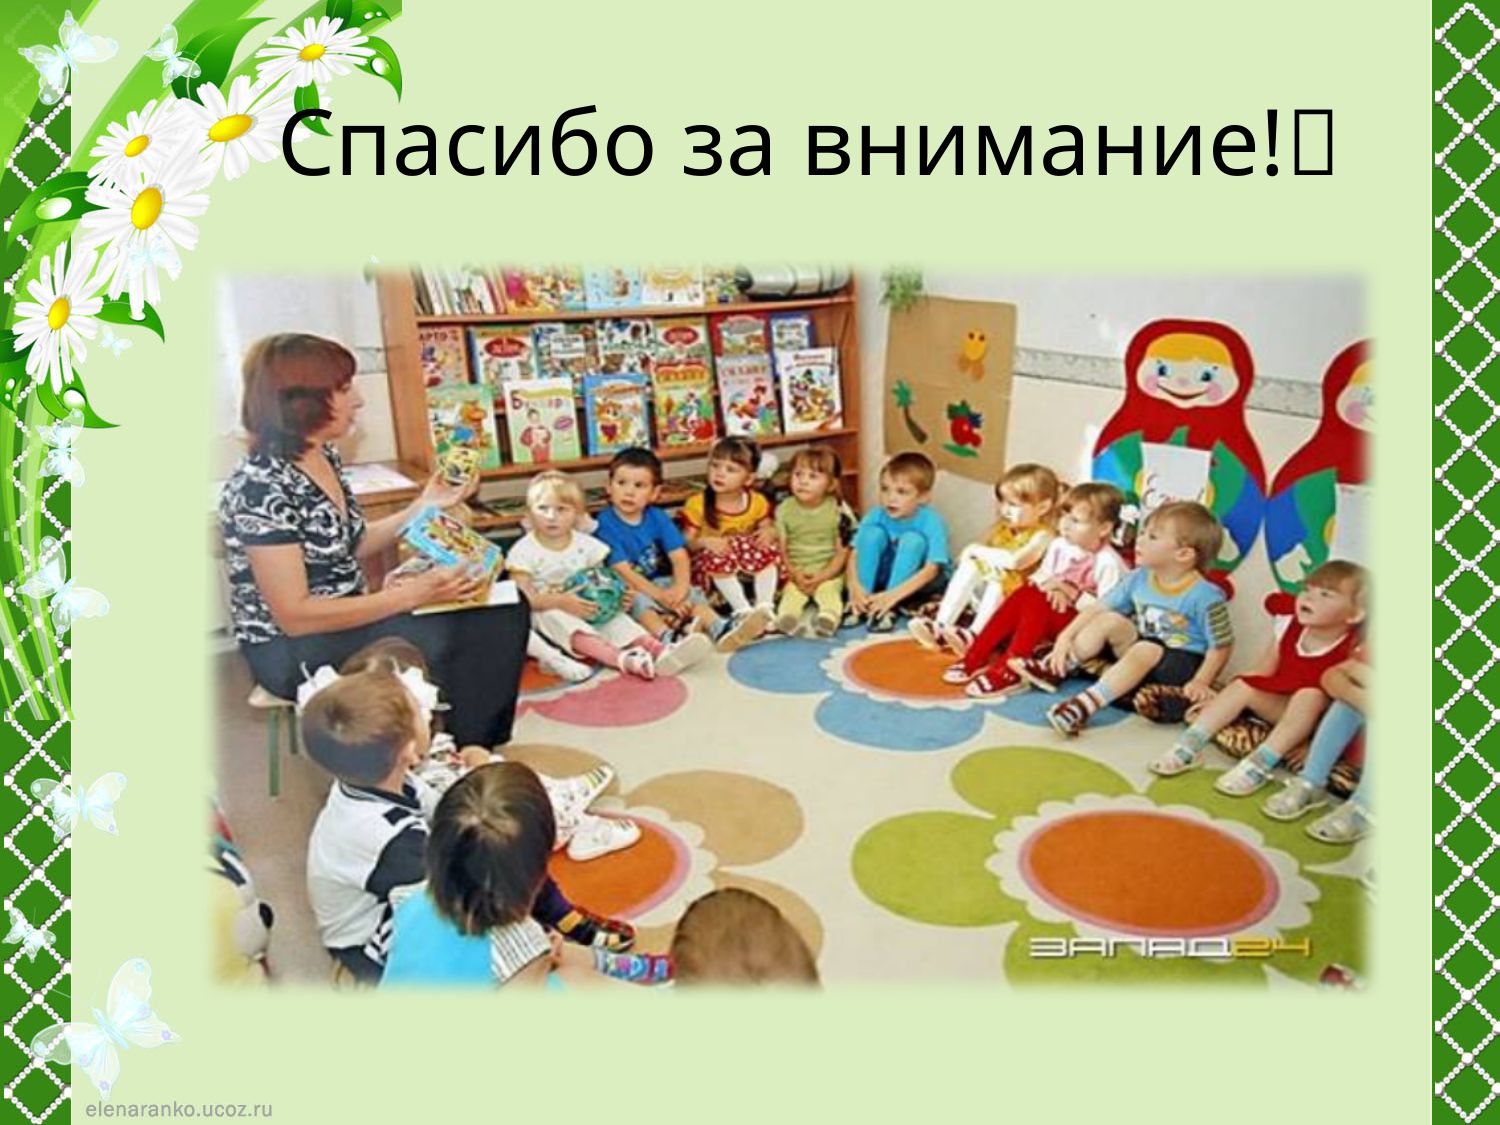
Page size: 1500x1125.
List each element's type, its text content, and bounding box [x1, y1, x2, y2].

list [198, 257, 1384, 1001]
title Спасибо за внимание! [74, 44, 1426, 233]
picture [0, 0, 1500, 1125]
